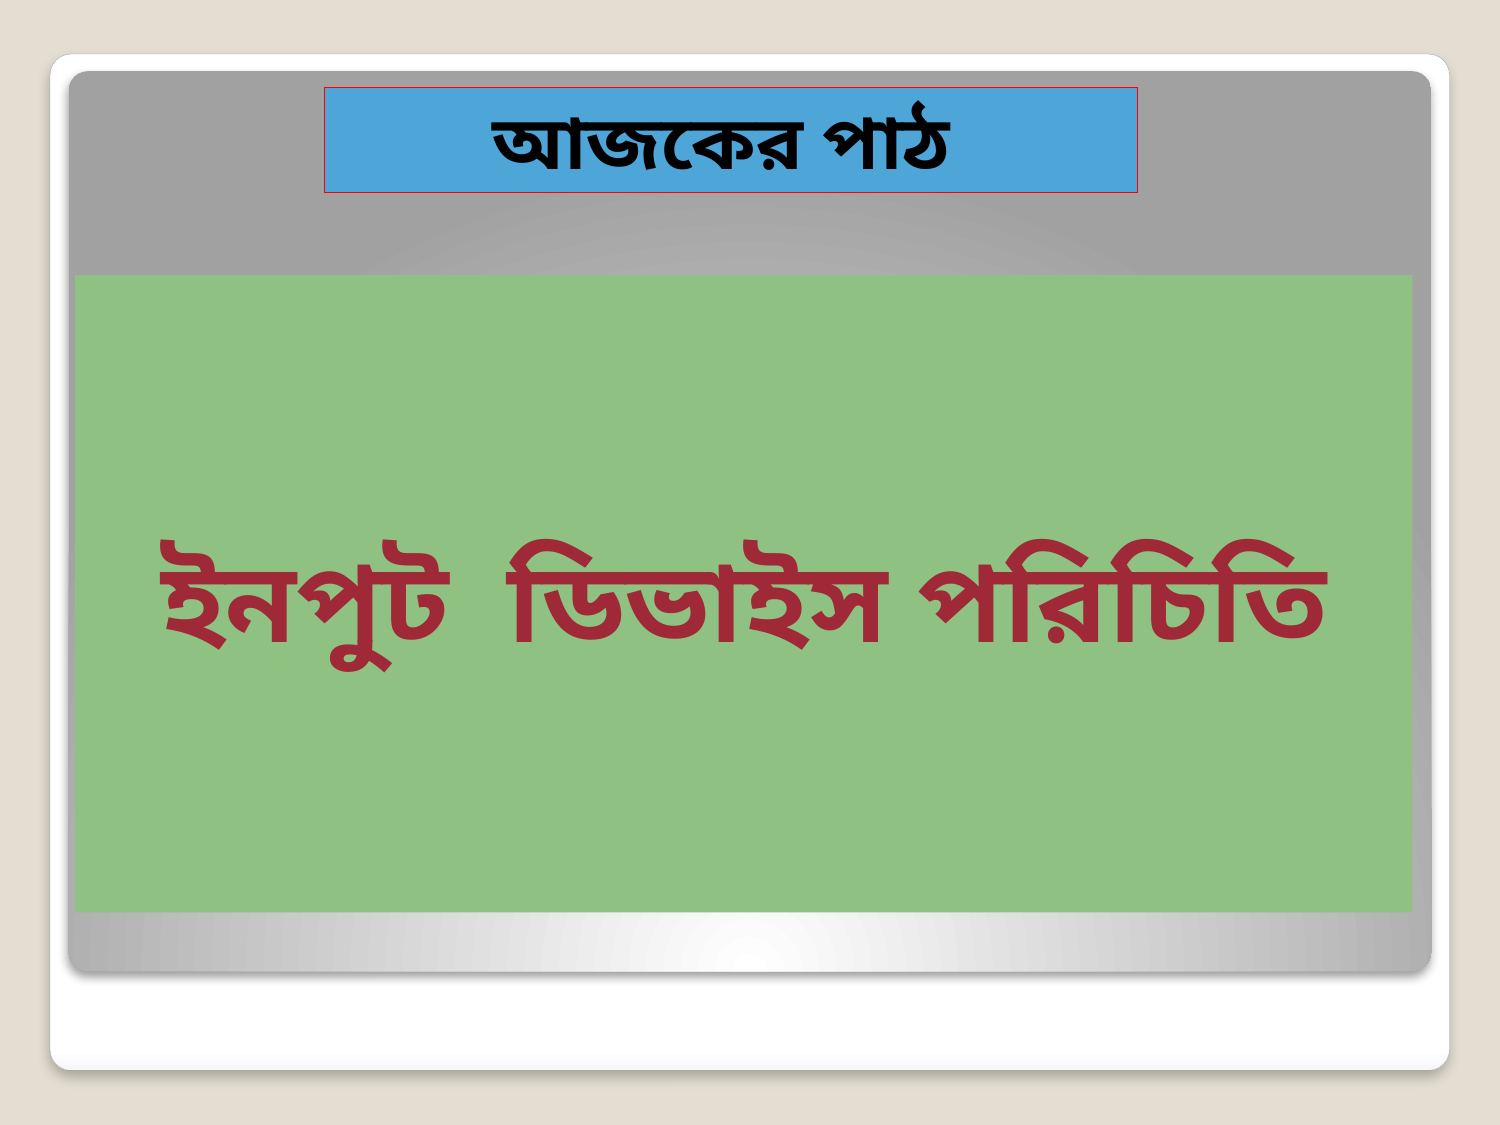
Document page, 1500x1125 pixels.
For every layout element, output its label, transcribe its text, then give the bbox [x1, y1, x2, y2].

title ইনপুট ডিভাইস পরিচিতি [75, 275, 1413, 913]
text_box আজকের পাঠ [324, 87, 1138, 193]
